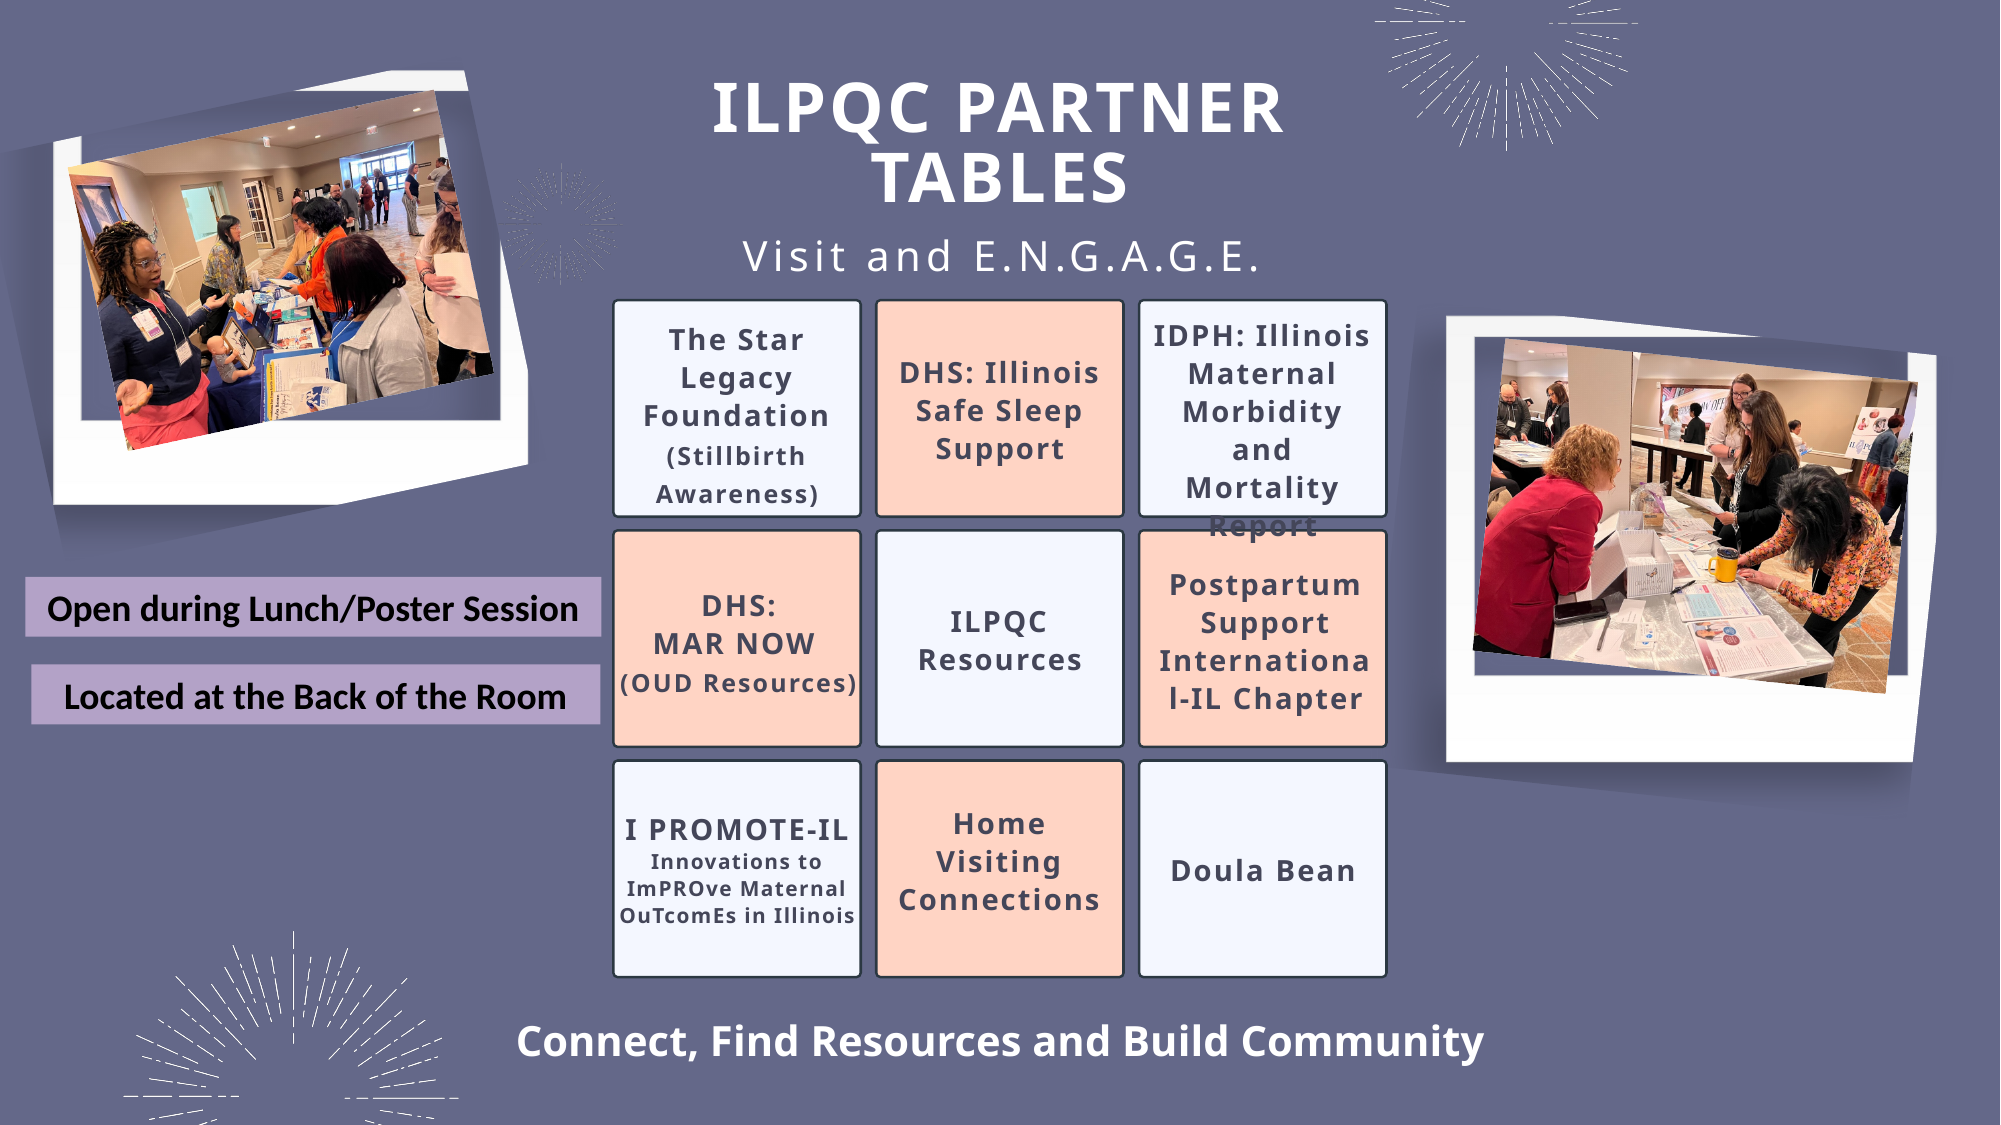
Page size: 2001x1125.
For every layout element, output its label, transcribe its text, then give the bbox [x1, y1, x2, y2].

text_box Located at the Back of the Room [31, 664, 601, 725]
picture [68, 90, 493, 451]
text_box [0, 55, 548, 563]
text_box [498, 163, 623, 286]
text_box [1137, 298, 1389, 519]
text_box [1137, 528, 1389, 749]
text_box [1137, 758, 1389, 979]
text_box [611, 758, 863, 979]
picture [1473, 339, 1918, 693]
text_box [1374, 0, 1639, 151]
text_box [611, 298, 863, 519]
text_box Visit and E.N.G.A.G.E. [623, 242, 1375, 280]
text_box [874, 528, 1126, 749]
text_box [1388, 300, 1956, 823]
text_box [611, 528, 863, 749]
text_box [874, 758, 1126, 979]
text_box Open during Lunch/Poster Session [25, 576, 602, 637]
text_box [123, 931, 459, 1125]
text_box ILPQC PARTNER TABLES [647, 76, 1353, 216]
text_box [874, 298, 1126, 519]
text_box Connect, Find Resources and Build Community [479, 1000, 1521, 1098]
